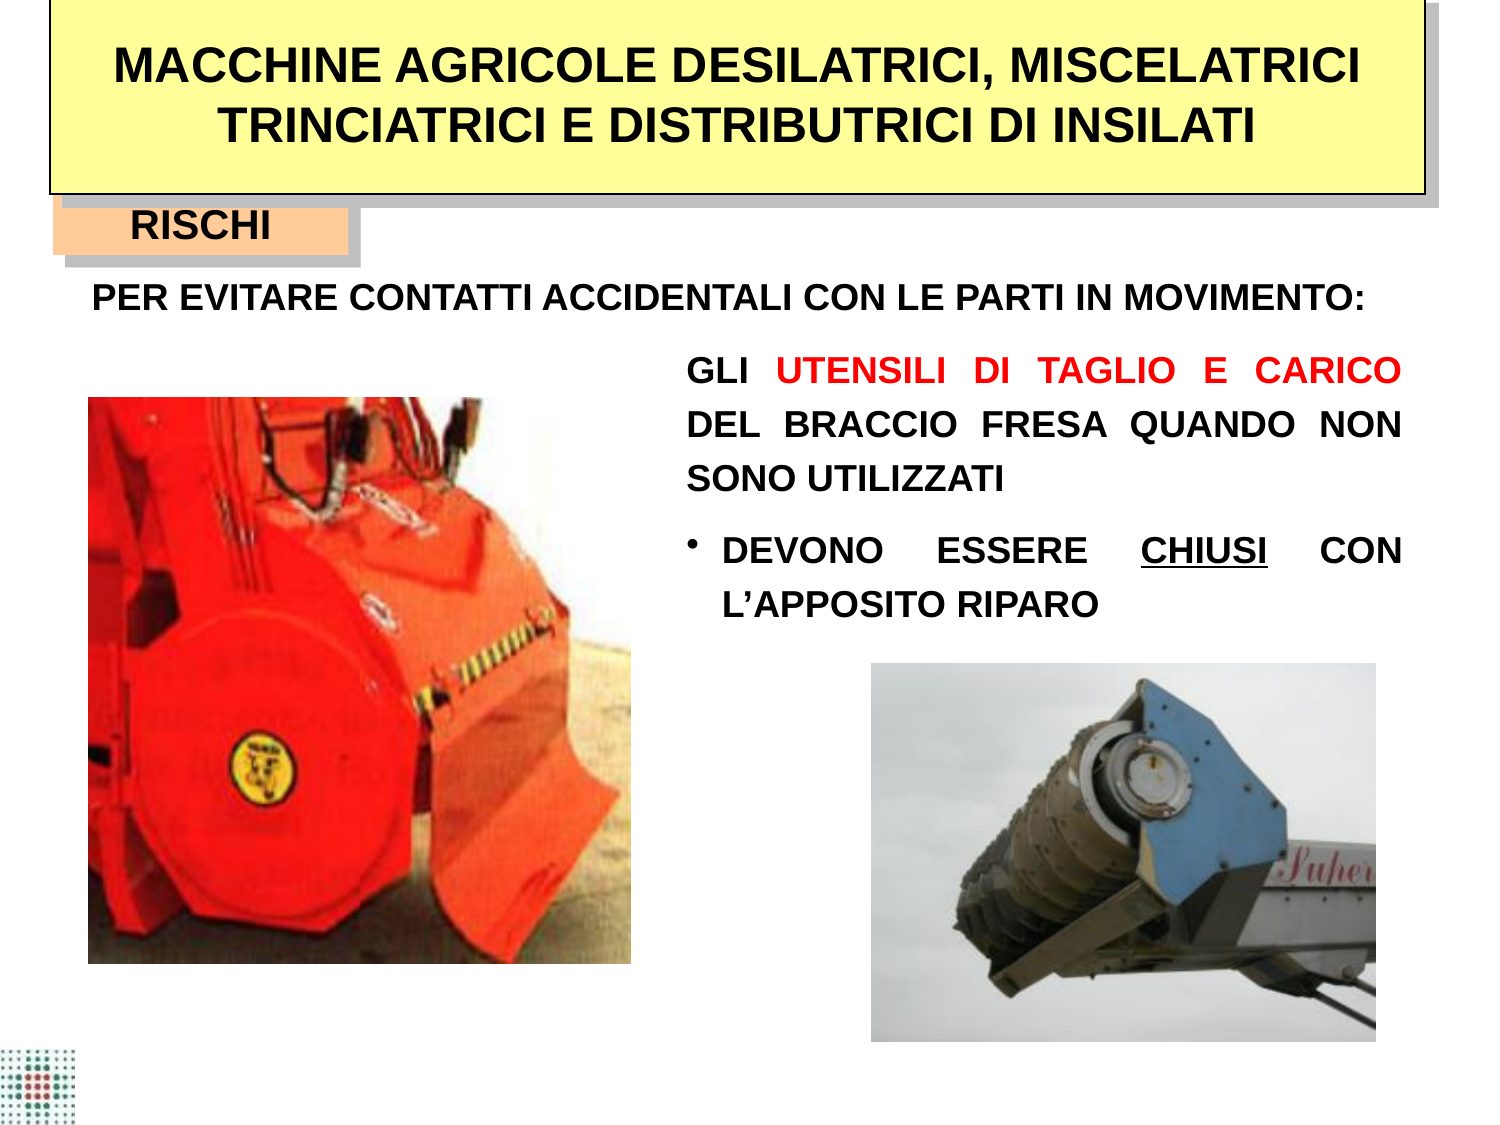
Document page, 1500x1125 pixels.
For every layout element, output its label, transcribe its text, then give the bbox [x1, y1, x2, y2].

picture [88, 396, 632, 965]
picture [0, 1049, 75, 1125]
text_box GLI UTENSILI DI TAGLIO E CARICO DEL BRACCIO FRESA QUANDO NON SONO UTILIZZATI DEVONO ESSERE CHIUSI CON L’APPOSITO RIPARO [671, 329, 1418, 633]
text_box PER EVITARE CONTATTI ACCIDENTALI CON LE PARTI IN MOVIMENTO: [76, 265, 1436, 326]
title MACCHINE AGRICOLE DESILATRICI, MISCELATRICI TRINCIATRICI E DISTRIBUTRICI DI INSILATI [50, 0, 1425, 195]
picture [871, 663, 1377, 1043]
text_box RISCHI [53, 195, 349, 255]
